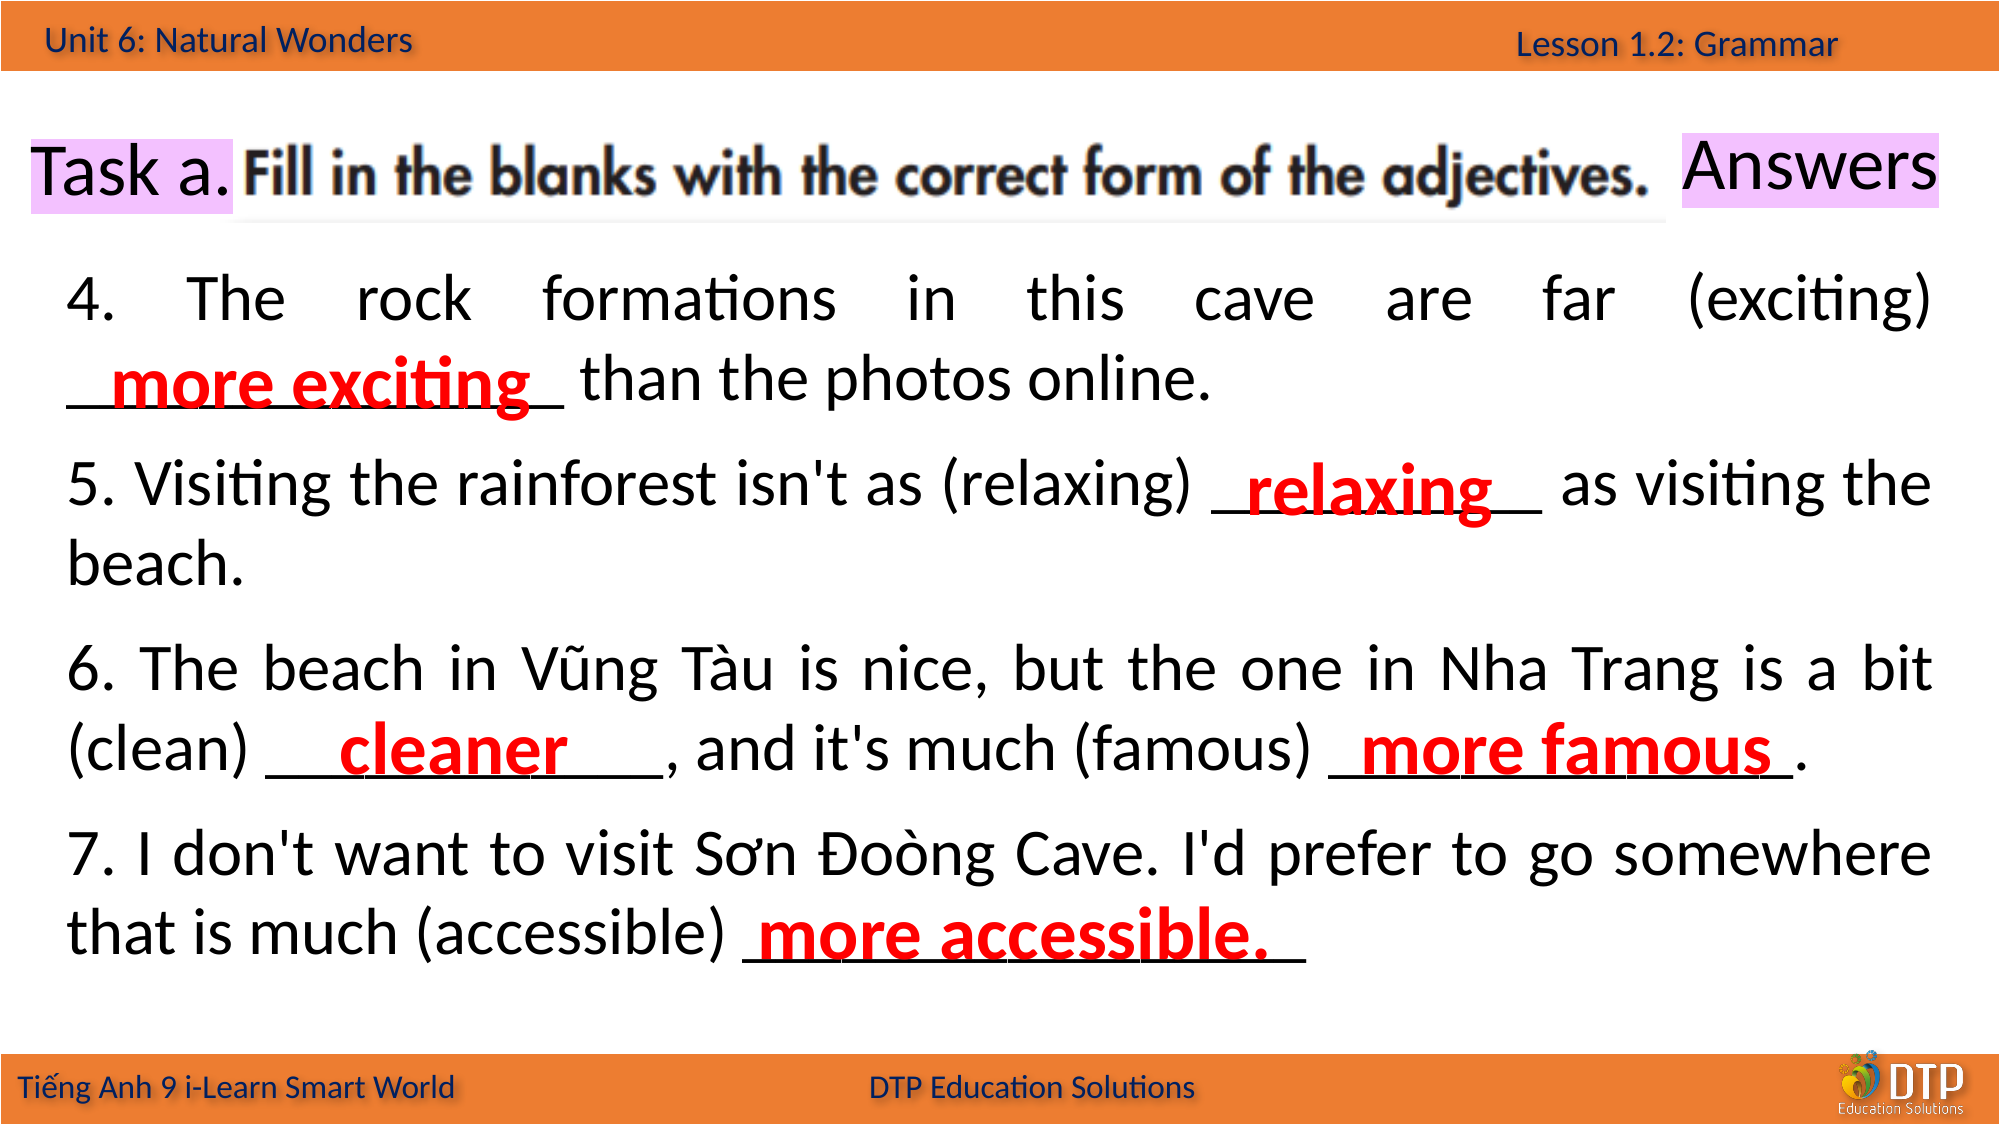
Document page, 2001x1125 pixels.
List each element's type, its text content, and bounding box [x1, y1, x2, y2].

text_box 4. The rock formations in this cave are far (exciting) _______________ than the photos online. 5. Visiting the rainforest isn't as (relaxing) __________ as visiting the beach. 6. The beach in Vũng Tàu is nice, but the one in Nha Trang is a bit (clean) ____________, and it's much (famous) ______________. 7. I don't want to visit Sơn Đoòng Cave. I'd prefer to go somewhere that is much (accessible) _________________ [51, 246, 1950, 976]
text_box Answers [1667, 106, 1959, 212]
picture [173, 116, 1666, 223]
picture [1839, 1050, 1963, 1114]
text_box more accessible. [698, 877, 1333, 983]
text_box relaxing [1142, 432, 1598, 538]
text_box Task a. [15, 112, 269, 218]
text_box more famous [1249, 692, 1884, 798]
text_box cleaner [239, 692, 670, 798]
text_box more exciting [43, 326, 598, 431]
